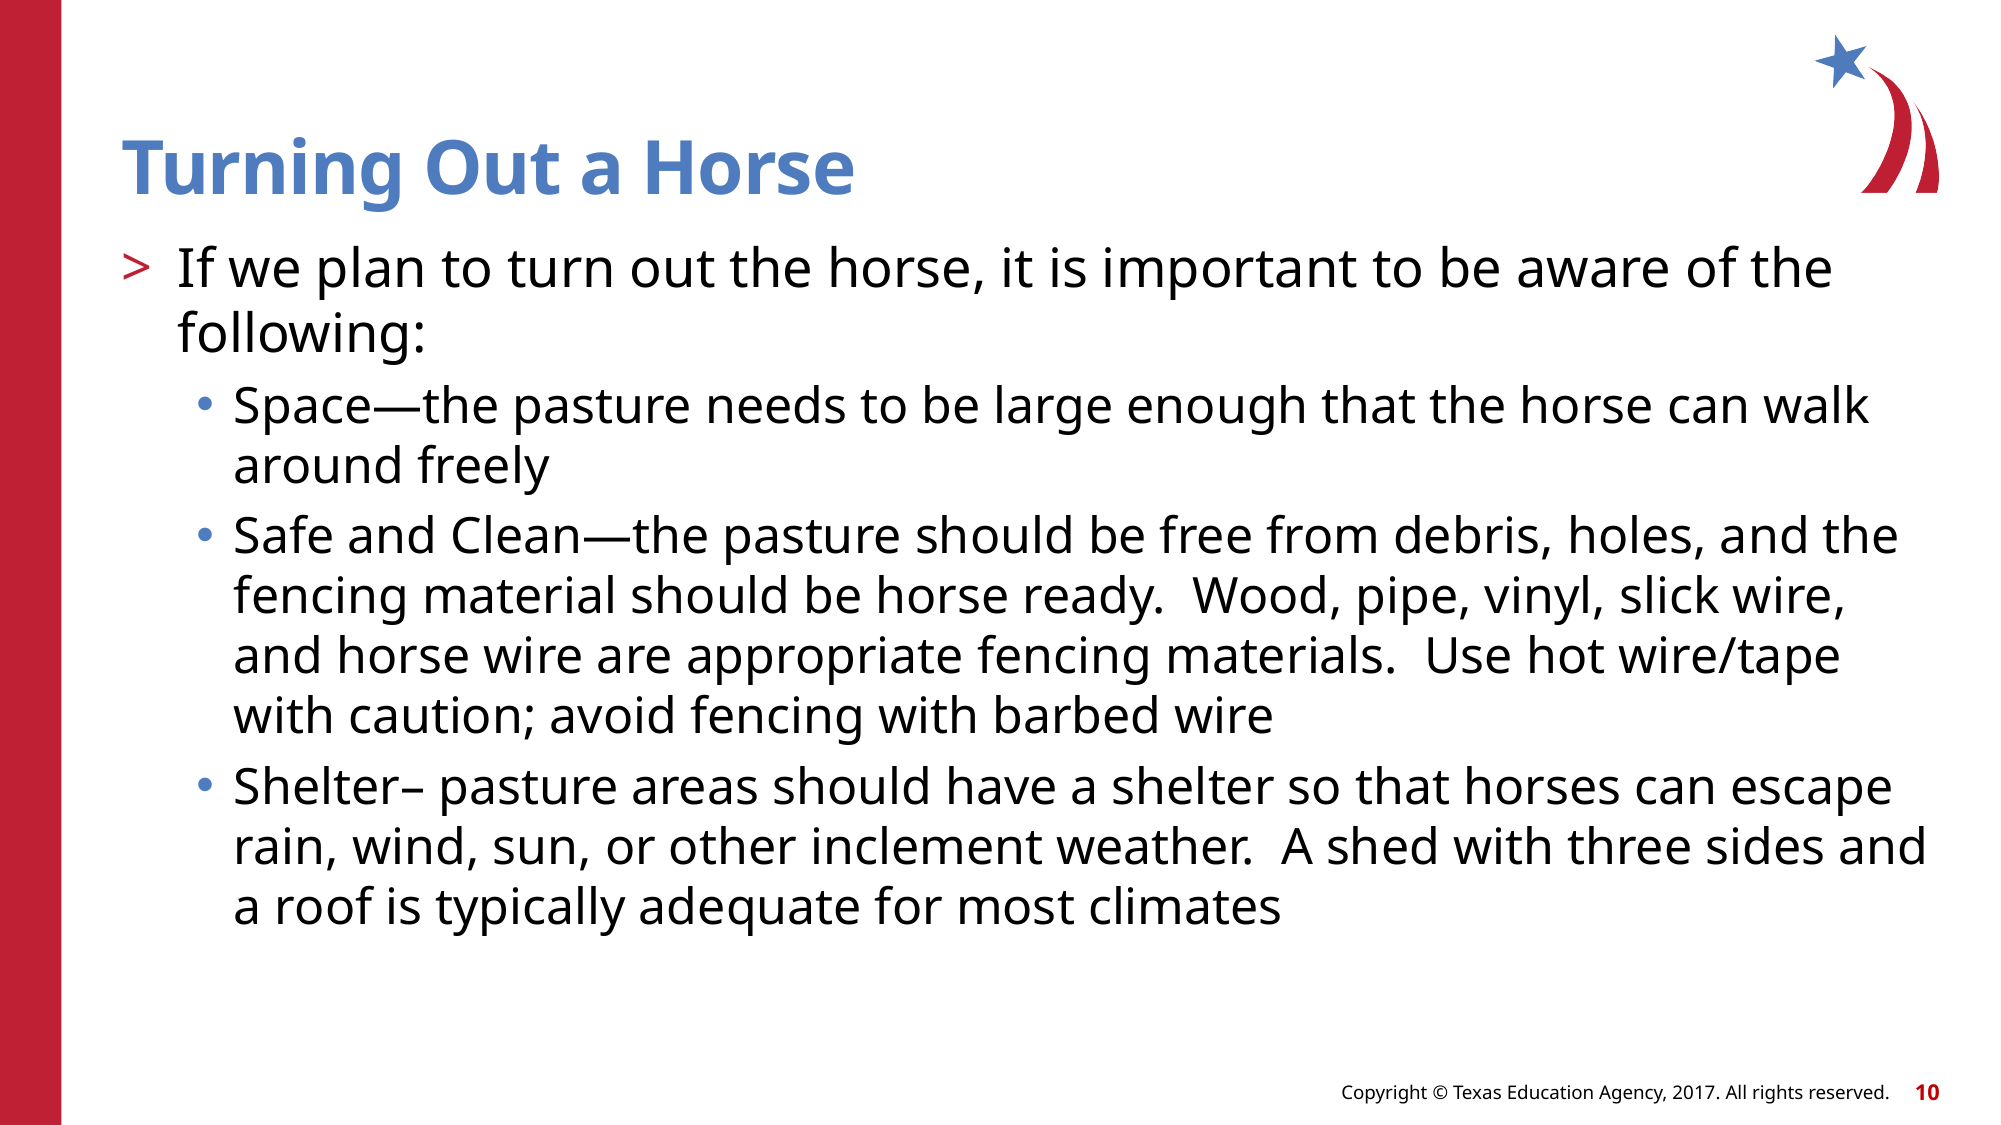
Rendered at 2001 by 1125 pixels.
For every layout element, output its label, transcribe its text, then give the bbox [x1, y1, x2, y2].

title Turning Out a Horse [121, 66, 1772, 211]
picture [1814, 34, 1939, 193]
list If we plan to turn out the horse, it is important to be aware of the following: Space—the pasture needs to be large enough that the horse can walk around freely Safe and Clean—the pasture should be free from debris, holes, and the fencing material should be horse ready. Wood, pipe, vinyl, slick wire, and horse wire are appropriate fencing materials. Use hot wire/tape with caution; avoid fencing with barbed wire Shelter– pasture areas should have a shelter so that horses can escape rain, wind, sun, or other inclement weather. A shed with three sides and a roof is typically adequate for most climates [121, 233, 1936, 1010]
